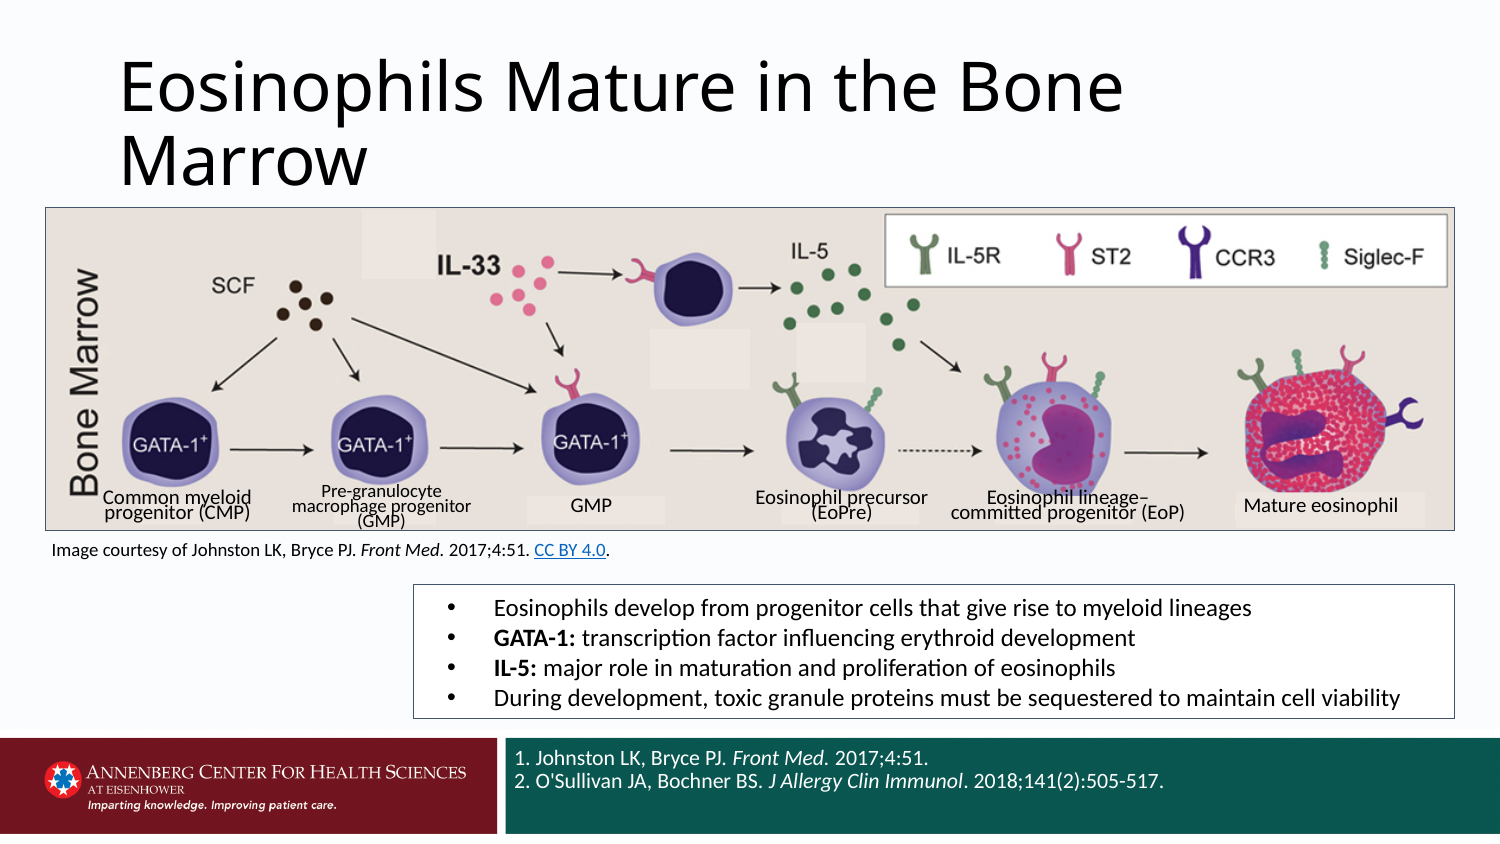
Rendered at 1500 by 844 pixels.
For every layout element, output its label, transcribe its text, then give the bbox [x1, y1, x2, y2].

list 1. Johnston LK, Bryce PJ. Front Med. 2017;4:51. 2. O'Sullivan JA, Bochner BS. J Allergy Clin Immunol. 2018;141(2):505-517. [499, 738, 1500, 832]
text_box Pre-granulocyte macrophage progenitor (GMP) [260, 531, 503, 539]
picture [0, 0, 1500, 844]
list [45, 207, 1455, 531]
title Eosinophils Mature in the Bone Marrow [103, 44, 1397, 207]
text_box Image courtesy of Johnston LK, Bryce PJ. Front Med. 2017;4:51. CC BY 4.0. [36, 530, 665, 568]
text_box Eosinophils develop from progenitor cells that give rise to myeloid lineages GATA-1: transcription factor influencing erythroid development IL-5: major role in maturation and proliferation of eosinophils During development, toxic granule proteins must be sequestered to maintain cell viability [413, 584, 1455, 719]
